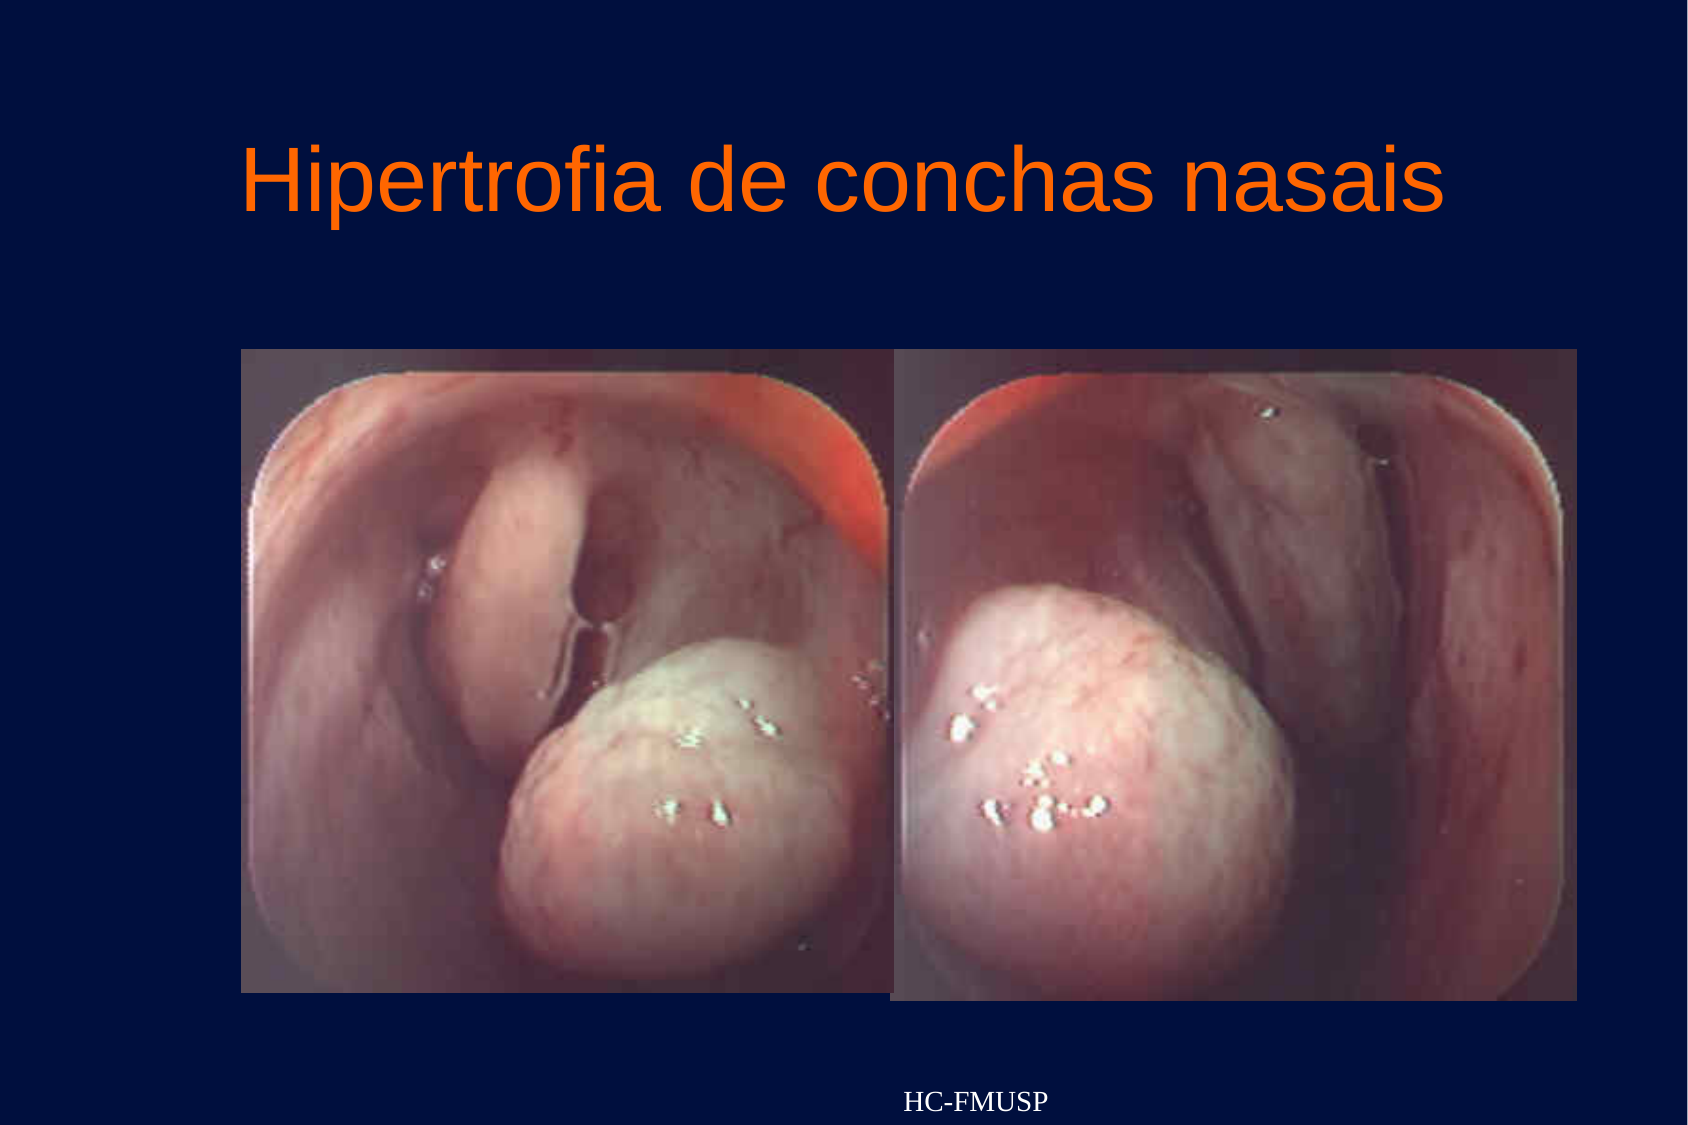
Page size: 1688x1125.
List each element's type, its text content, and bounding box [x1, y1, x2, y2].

footer HC-FMUSP [264, 1046, 1688, 1125]
picture [241, 349, 1577, 1002]
title Hipertrofia de conchas nasais [84, 62, 1604, 288]
